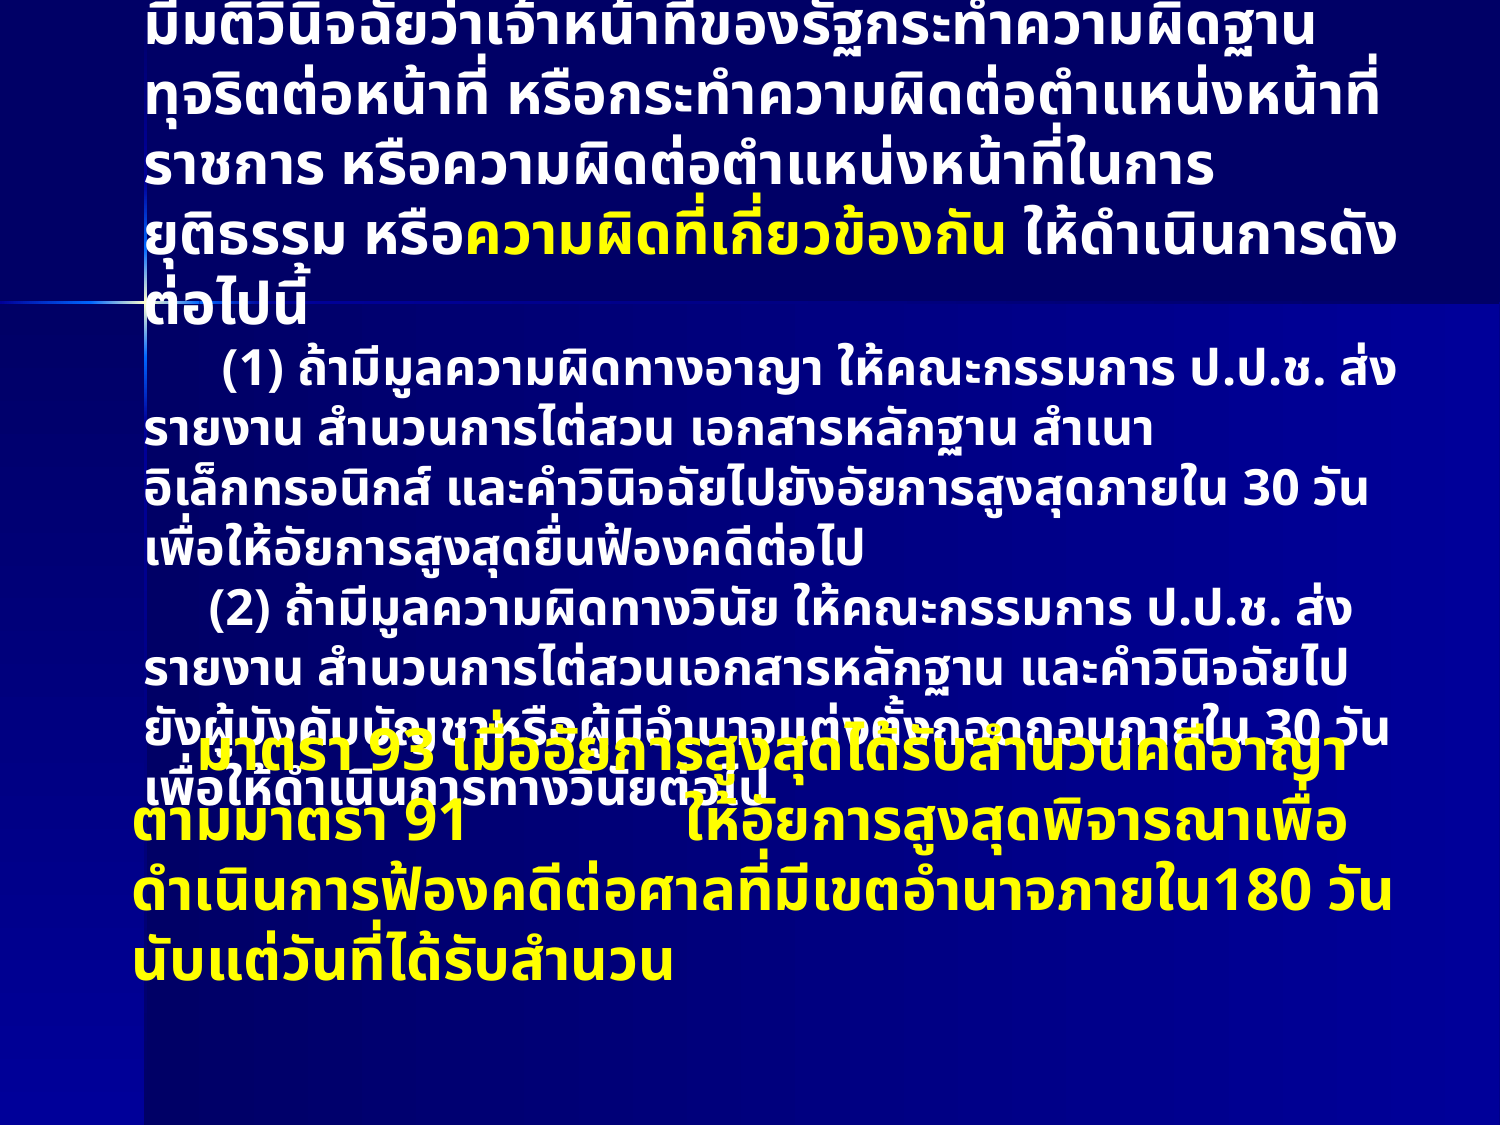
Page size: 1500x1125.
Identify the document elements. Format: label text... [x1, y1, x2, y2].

text_box มาตรา 91 เมื่อคณะกรรมการ ป.ป.ช. ไต่สวนแล้วมีมติวินิจฉัยว่าเจ้าหน้าที่ของรัฐกระทำความผิดฐานทุจริตต่อหน้าที่ หรือกระทำความผิดต่อตำแหน่งหน้าที่ราชการ หรือความผิดต่อตำแหน่งหน้าที่ในการยุติธรรม หรือความผิดที่เกี่ยวข้องกัน ให้ดำเนินการดังต่อไปนี้ (1) ถ้ามีมูลความผิดทางอาญา ให้คณะกรรมการ ป.ป.ช. ส่งรายงาน สำนวนการไต่สวน เอกสารหลักฐาน สำเนาอิเล็กทรอนิกส์ และคำวินิจฉัยไปยังอัยการสูงสุดภายใน 30 วัน เพื่อให้อัยการสูงสุดยื่นฟ้องคดีต่อไป (2) ถ้ามีมูลความผิดทางวินัย ให้คณะกรรมการ ป.ป.ช. ส่งรายงาน สำนวนการไต่สวนเอกสารหลักฐาน และคำวินิจฉัยไปยังผู้บังคับบัญชาหรือผู้มีอำนาจแต่งตั้งถอดถอนภายใน 30 วันเพื่อให้ดำเนินการทางวินัยต่อไป [128, 0, 1418, 704]
text_box มาตรา 93 เมื่ออัยการสูงสุดได้รับสำนวนคดีอาญาตามมาตรา 91 ให้อัยการสูงสุดพิจารณาเพื่อดำเนินการฟ้องคดีต่อศาลที่มีเขตอำนาจภายใน180 วันนับแต่วันที่ได้รับสำนวน [117, 704, 1418, 1000]
